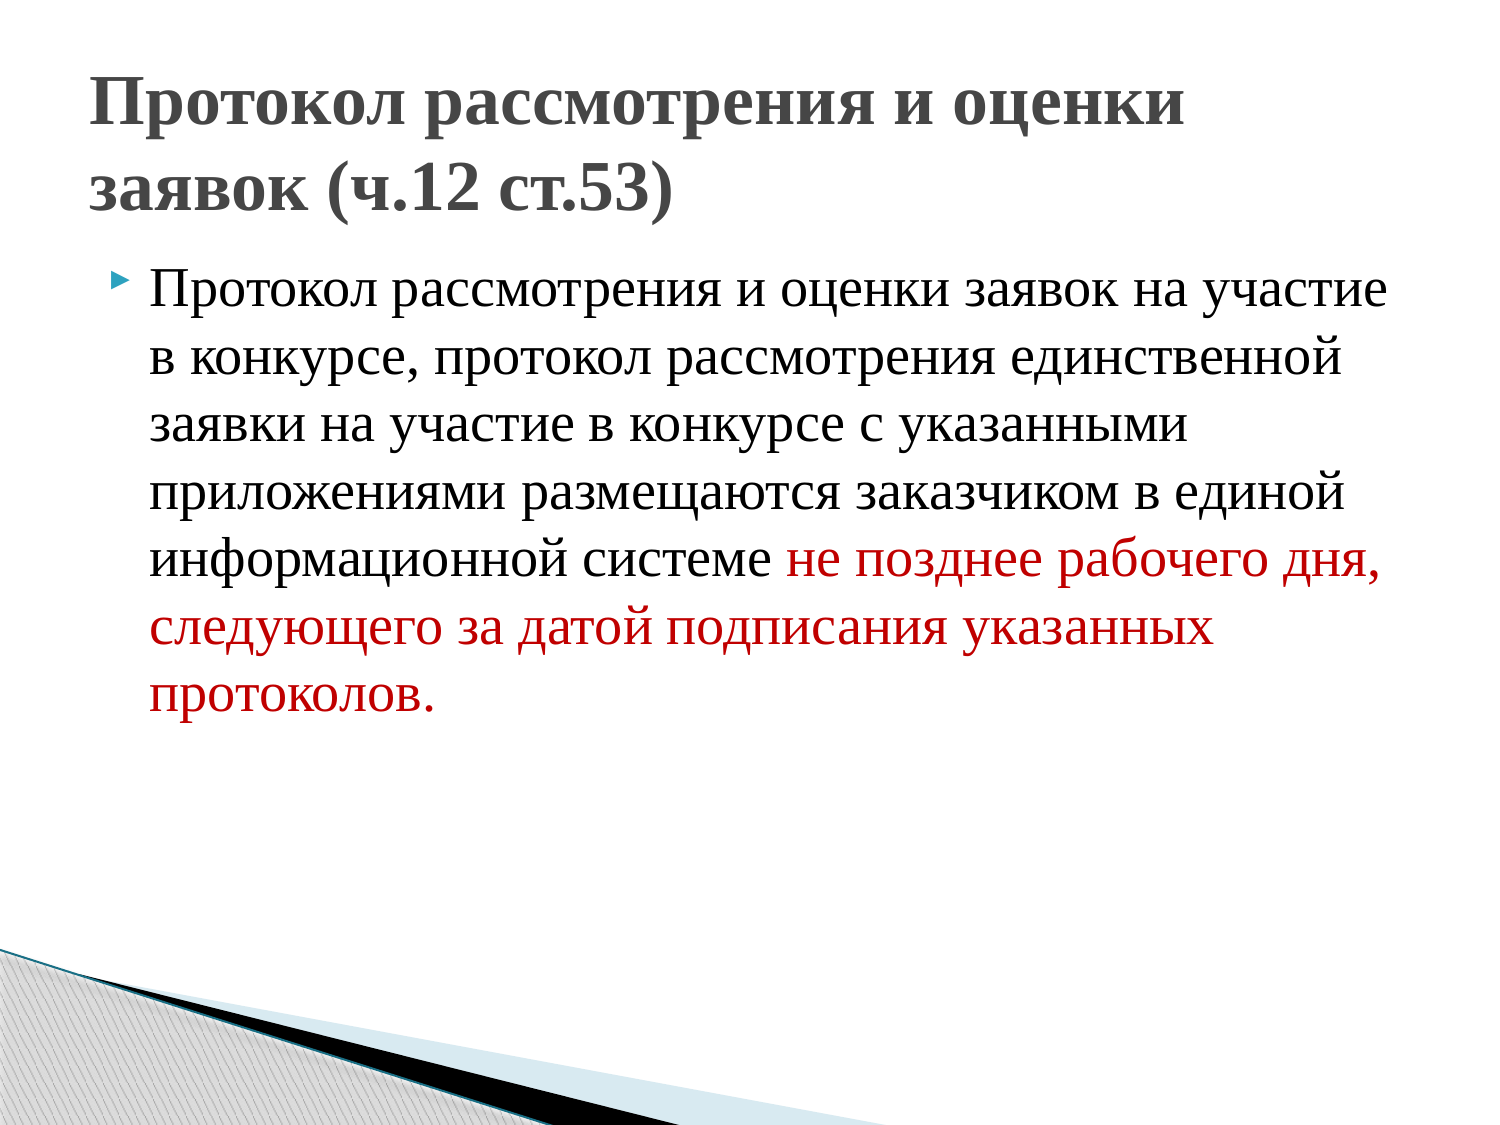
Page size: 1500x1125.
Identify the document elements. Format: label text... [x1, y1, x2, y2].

list Протокол рассмотрения и оценки заявок на участие в конкурсе, протокол рассмотрения единственной заявки на участие в конкурсе с указанными приложениями размещаются заказчиком в единой информационной системе не позднее рабочего дня, следующего за датой подписания указанных протоколов. [75, 242, 1425, 986]
title Протокол рассмотрения и оценки заявок (ч.12 ст.53) [75, 45, 1425, 233]
